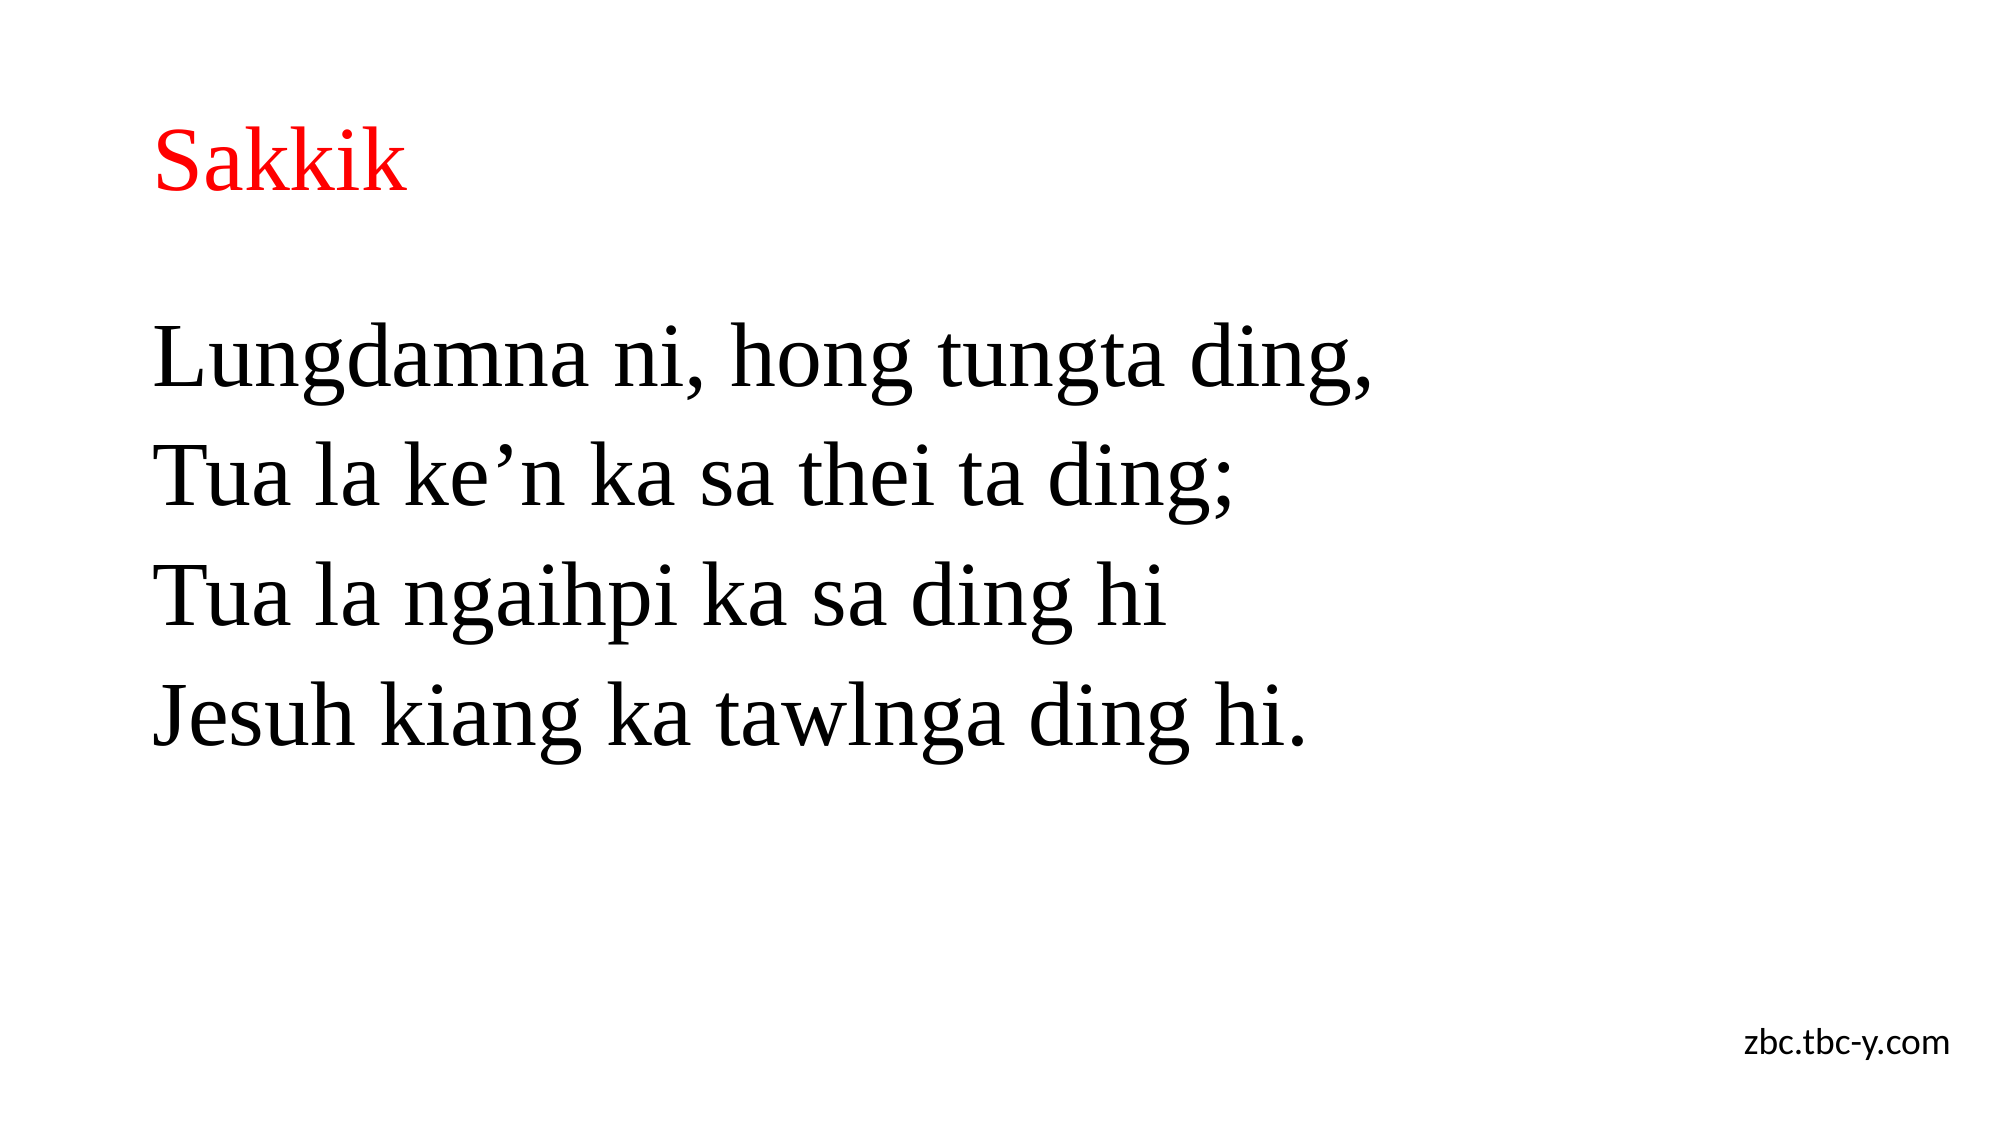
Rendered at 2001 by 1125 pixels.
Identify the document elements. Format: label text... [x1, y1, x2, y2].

title Sakkik [137, 80, 1863, 241]
list Lungdamna ni, hong tungta ding, Tua la ke’n ka sa thei ta ding; Tua la ngaihpi ka sa ding hi Jesuh kiang ka tawlnga ding hi. [137, 299, 1863, 900]
text_box zbc.tbc-y.com [1728, 1009, 2000, 1070]
